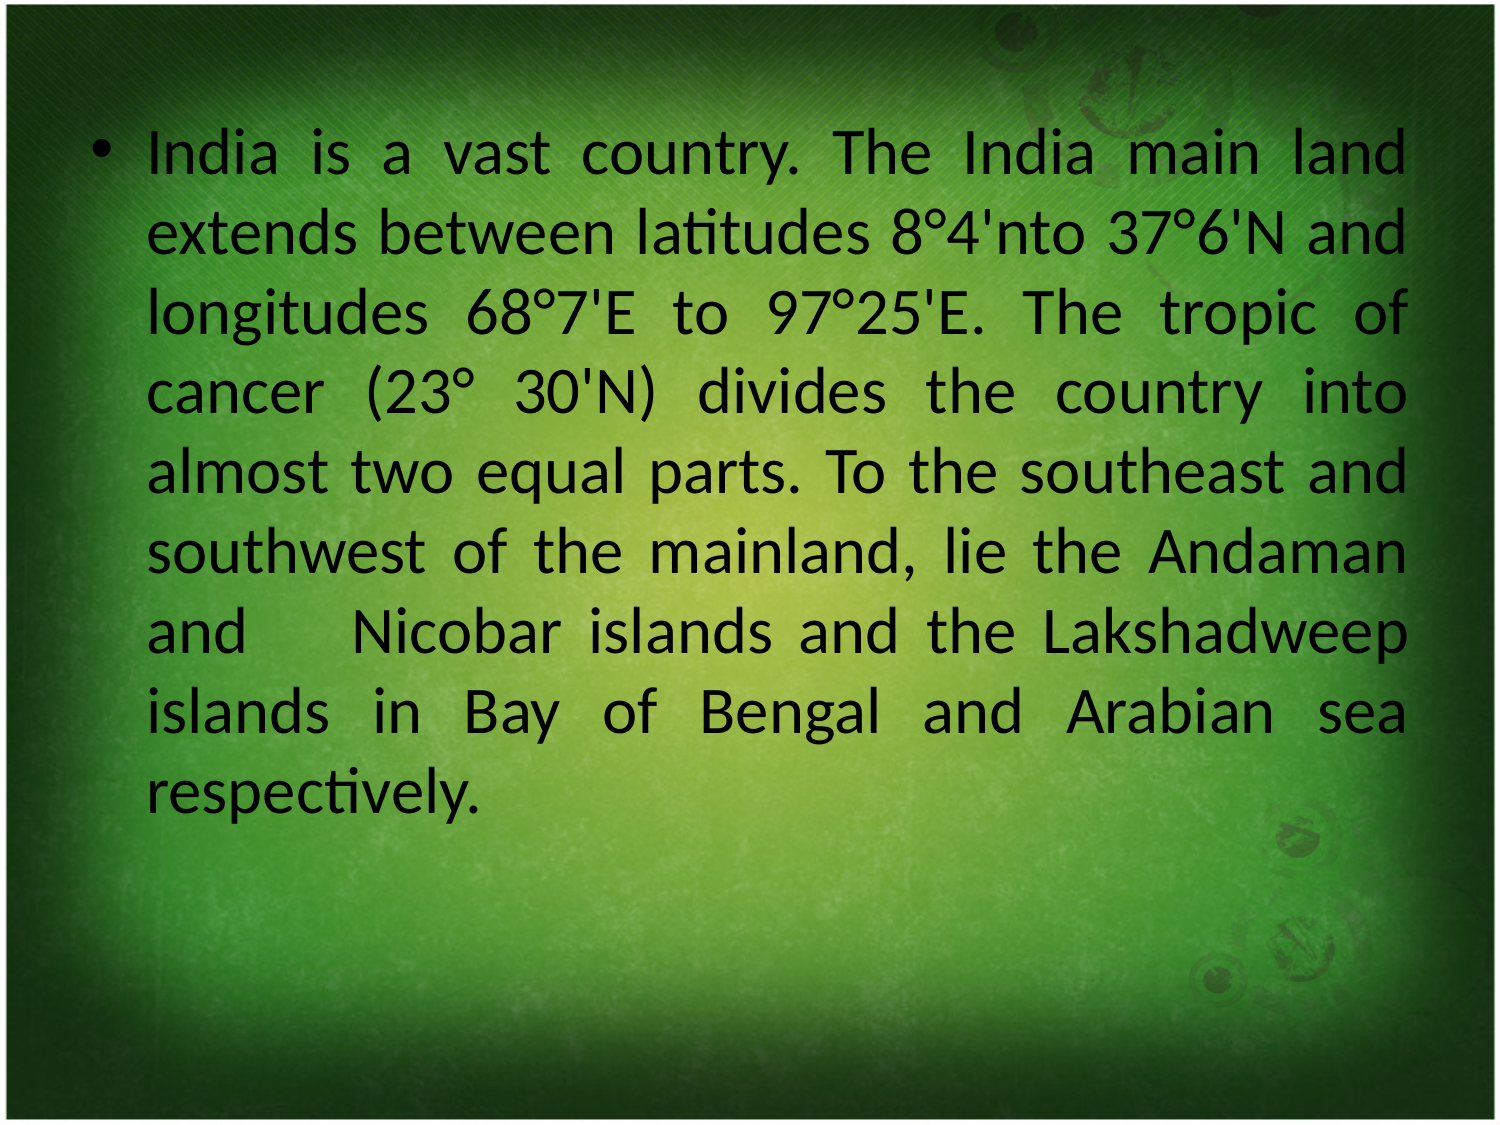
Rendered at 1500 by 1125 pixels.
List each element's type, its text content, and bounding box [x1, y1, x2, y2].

picture [0, 0, 1500, 1125]
list India is a vast country. The India main land extends between latitudes 8°4'nto 37°6'N and longitudes 68°7'E to 97°25'E. The tropic of cancer (23° 30'N) divides the country into almost two equal parts. To the southeast and southwest of the mainland, lie the Andaman and Nicobar islands and the Lakshadweep islands in Bay of Bengal and Arabian sea respectively. [75, 99, 1425, 1005]
